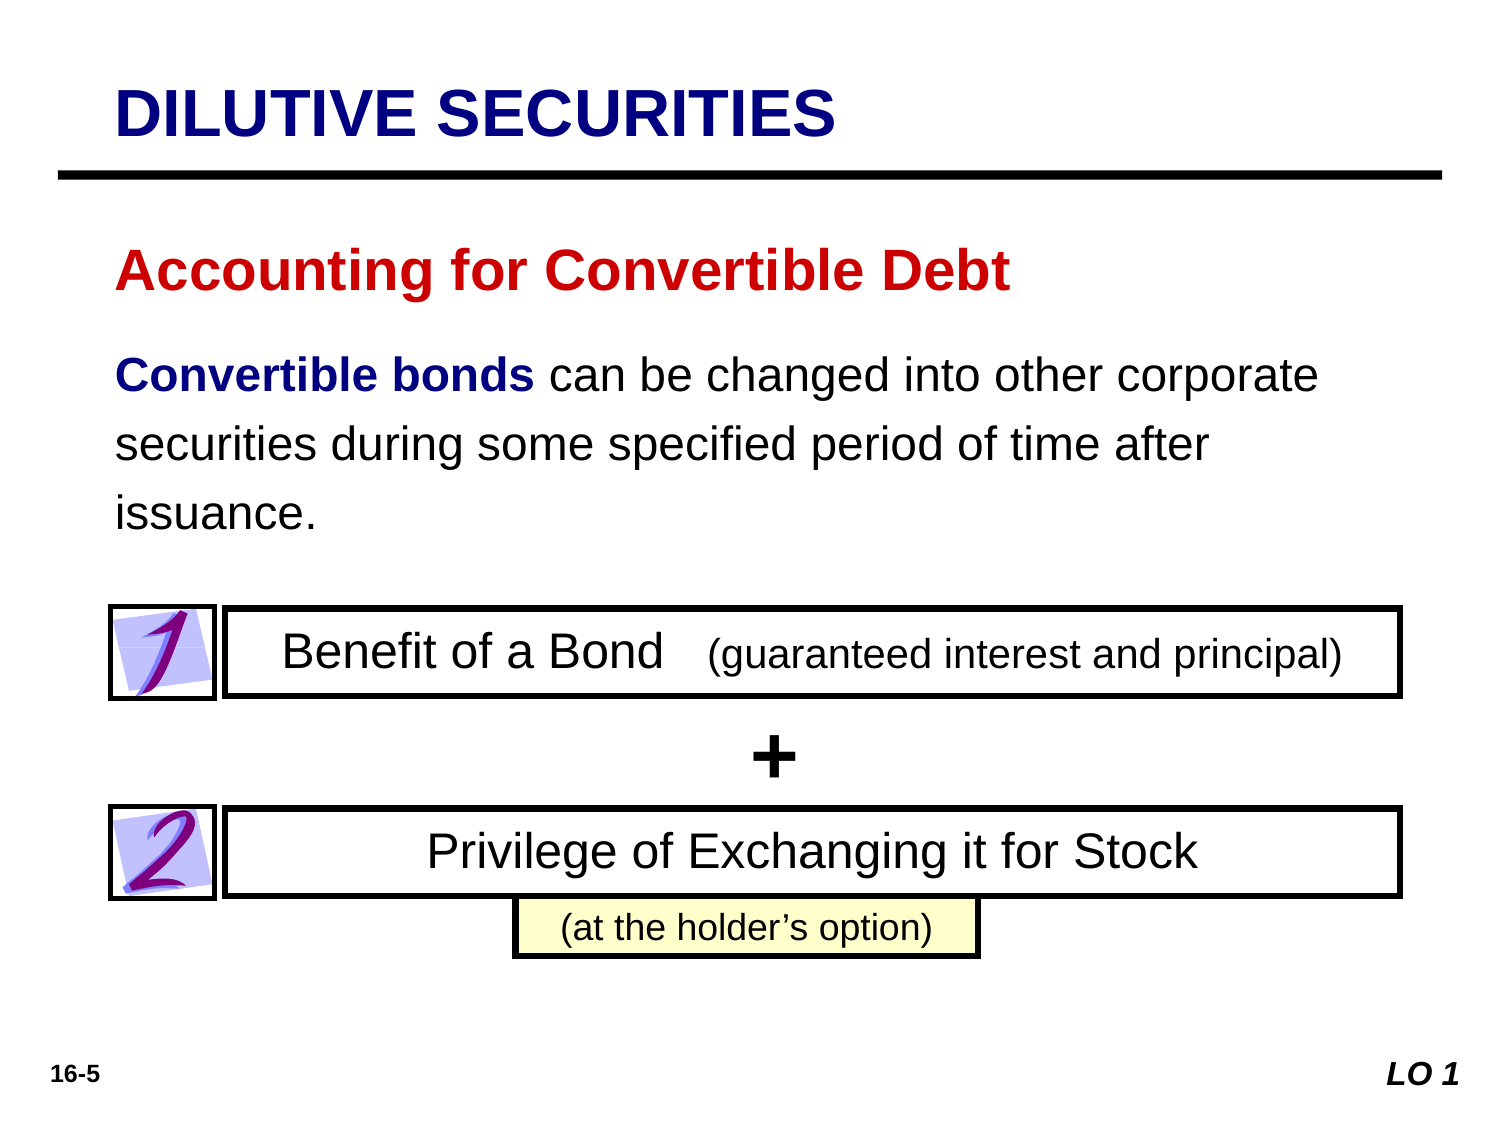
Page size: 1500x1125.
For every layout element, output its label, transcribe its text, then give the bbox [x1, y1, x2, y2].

text_box Accounting for Convertible Debt [99, 224, 1413, 310]
text_box Convertible bonds can be changed into other corporate securities during some specified period of time after issuance. [99, 324, 1413, 488]
picture [112, 808, 213, 897]
text_box Privilege of Exchanging it for Stock [225, 808, 1400, 896]
picture [112, 608, 213, 697]
text_box DILUTIVE SECURITIES [99, 62, 1450, 155]
text_box + [725, 693, 825, 809]
text_box Benefit of a Bond (guaranteed interest and principal) [225, 608, 1400, 697]
text_box LO 1 [1337, 1044, 1475, 1100]
text_box (at the holder’s option) [515, 896, 978, 956]
